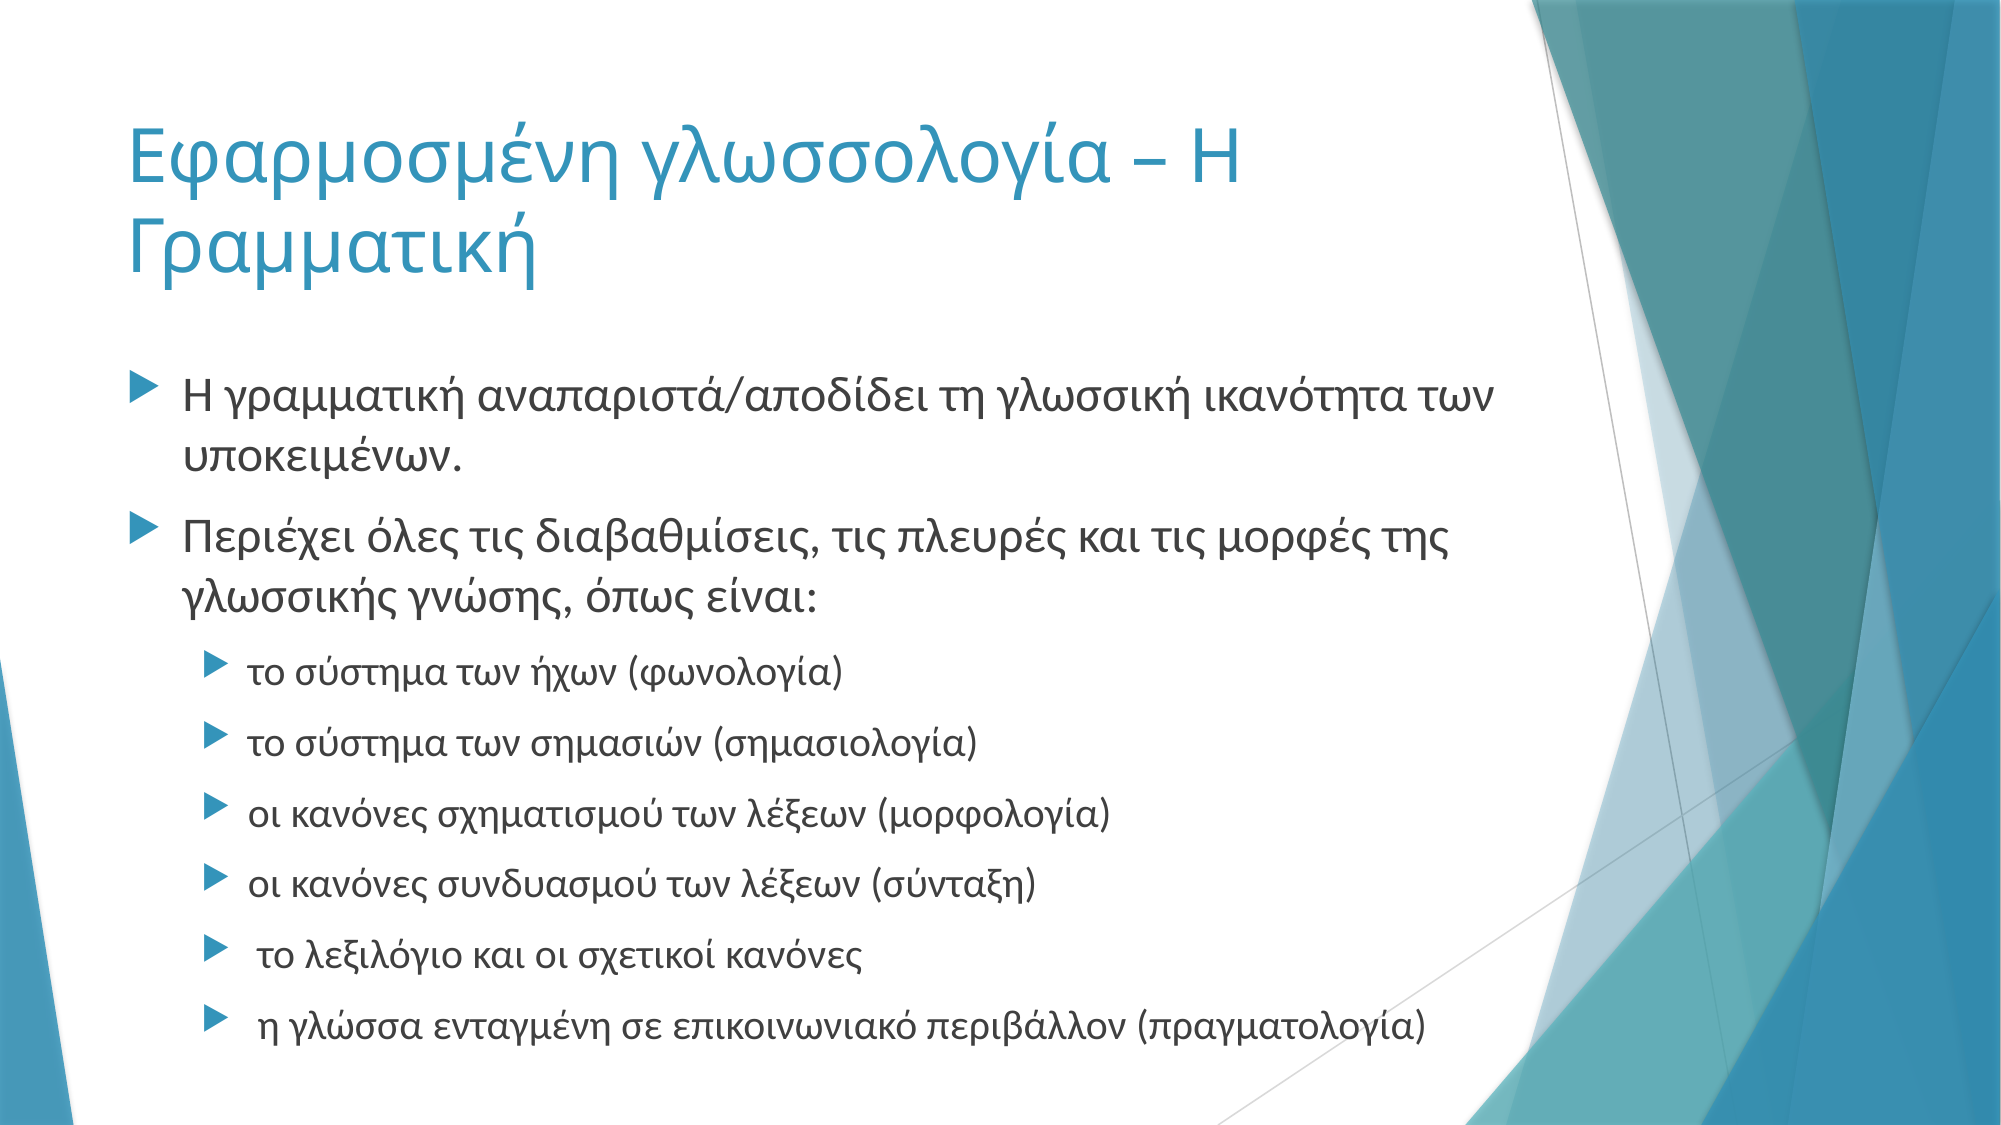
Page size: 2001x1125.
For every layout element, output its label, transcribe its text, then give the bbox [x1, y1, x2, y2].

title Εφαρμοσμένη γλωσσολογία – Η Γραμματική [111, 99, 1522, 317]
list Η γραμματική αναπαριστά/αποδίδει τη γλωσσική ικανότητα των υποκειμένων. Περιέχει όλες τις διαβαθμίσεις, τις πλευρές και τις μορφές της γλωσσικής γνώσης, όπως είναι: το σύστημα των ήχων (φωνολογία) το σύστημα των σημασιών (σημασιολογία) οι κανόνες σχηματισμού των λέξεων (μορφολογία) οι κανόνες συνδυασμού των λέξεων (σύνταξη) το λεξιλόγιο και οι σχετικοί κανόνες η γλώσσα ενταγμένη σε επικοινωνιακό περιβάλλον (πραγματολογία) [111, 354, 1522, 992]
